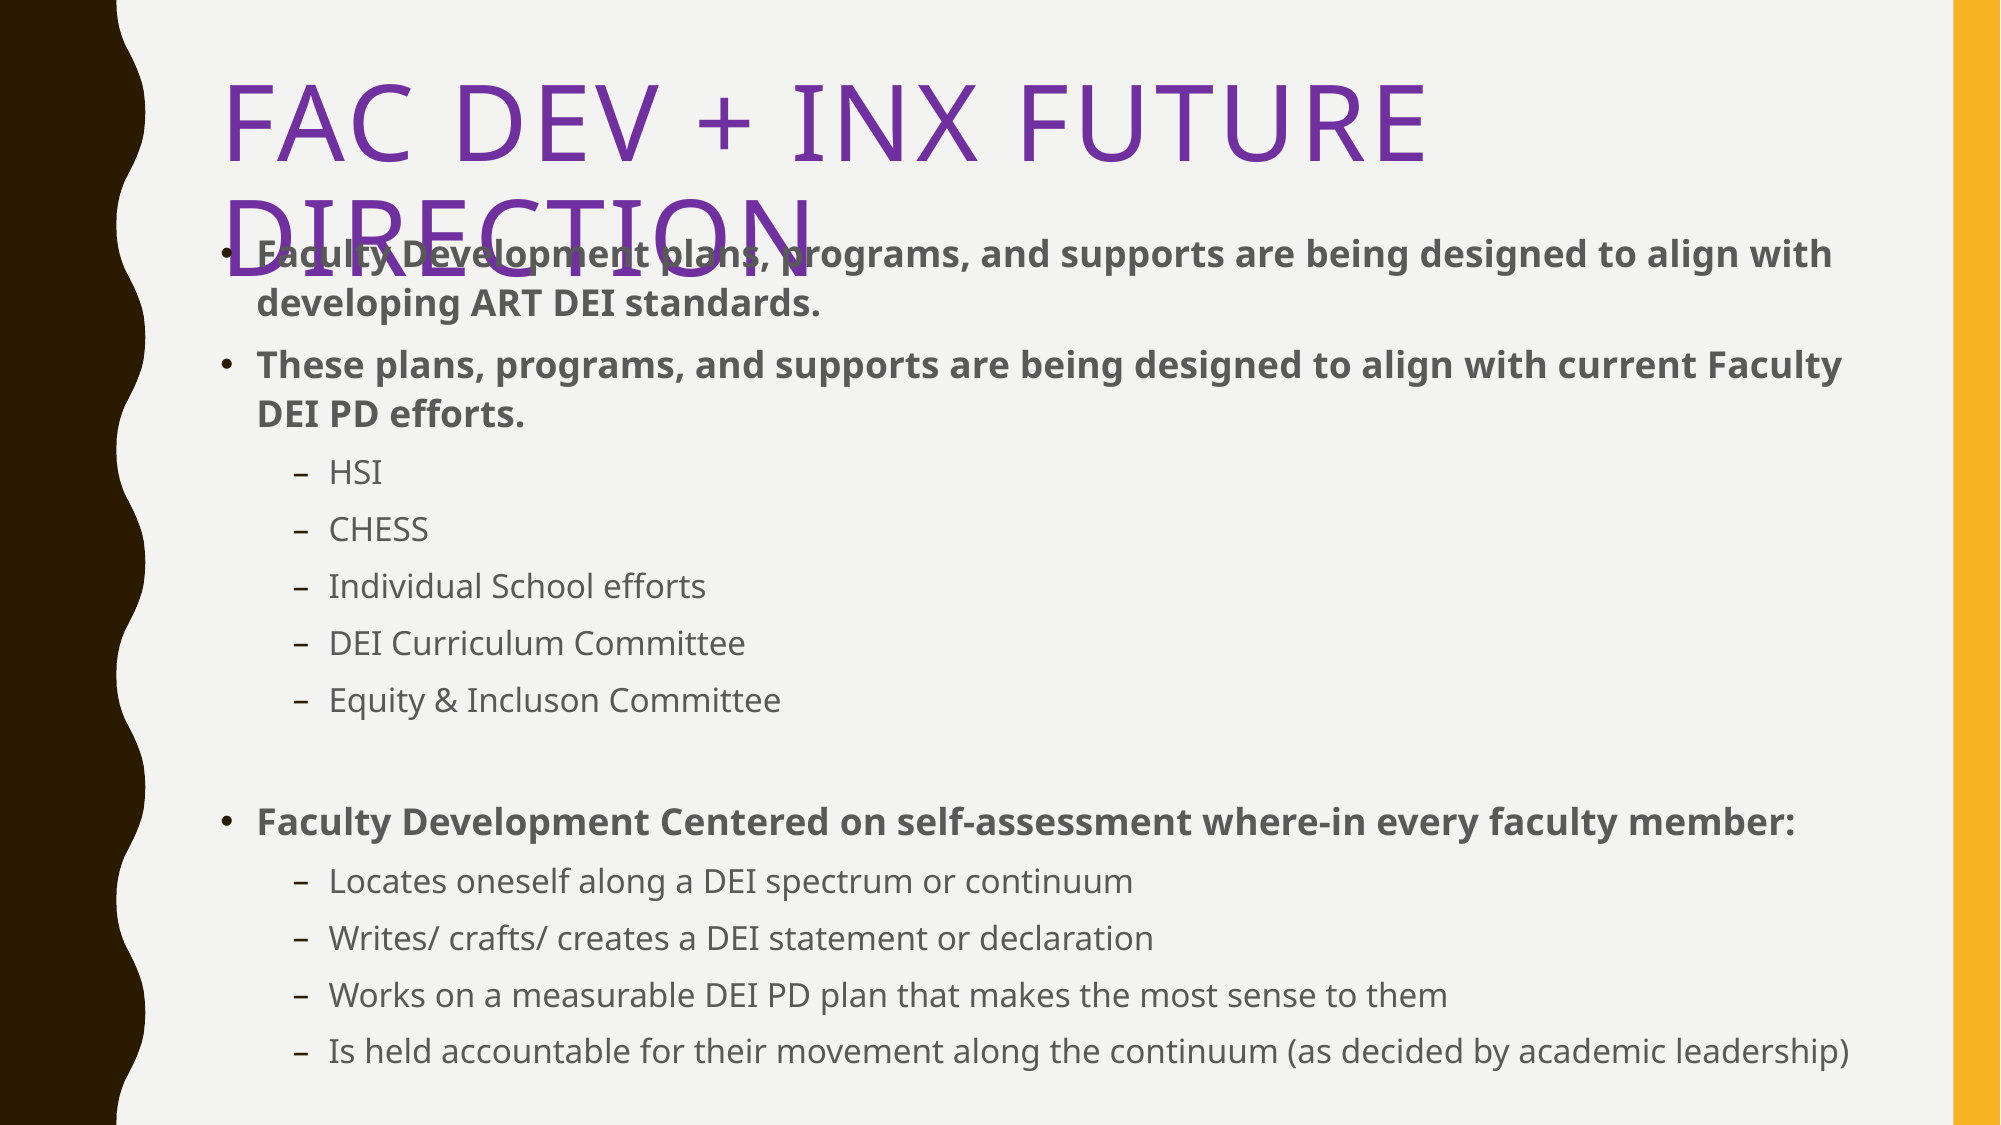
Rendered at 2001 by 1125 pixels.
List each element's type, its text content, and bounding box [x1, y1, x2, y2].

title Fac Dev + InX future direction [205, 62, 1875, 218]
list Faculty Development plans, programs, and supports are being designed to align with developing ART DEI standards. These plans, programs, and supports are being designed to align with current Faculty DEI PD efforts. HSI CHESS Individual School efforts DEI Curriculum Committee Equity & Incluson Committee Faculty Development Centered on self-assessment where-in every faculty member: Locates oneself along a DEI spectrum or continuum Writes/ crafts/ creates a DEI statement or declaration Works on a measurable DEI PD plan that makes the most sense to them Is held accountable for their movement along the continuum (as decided by academic leadership) [205, 218, 1875, 1098]
